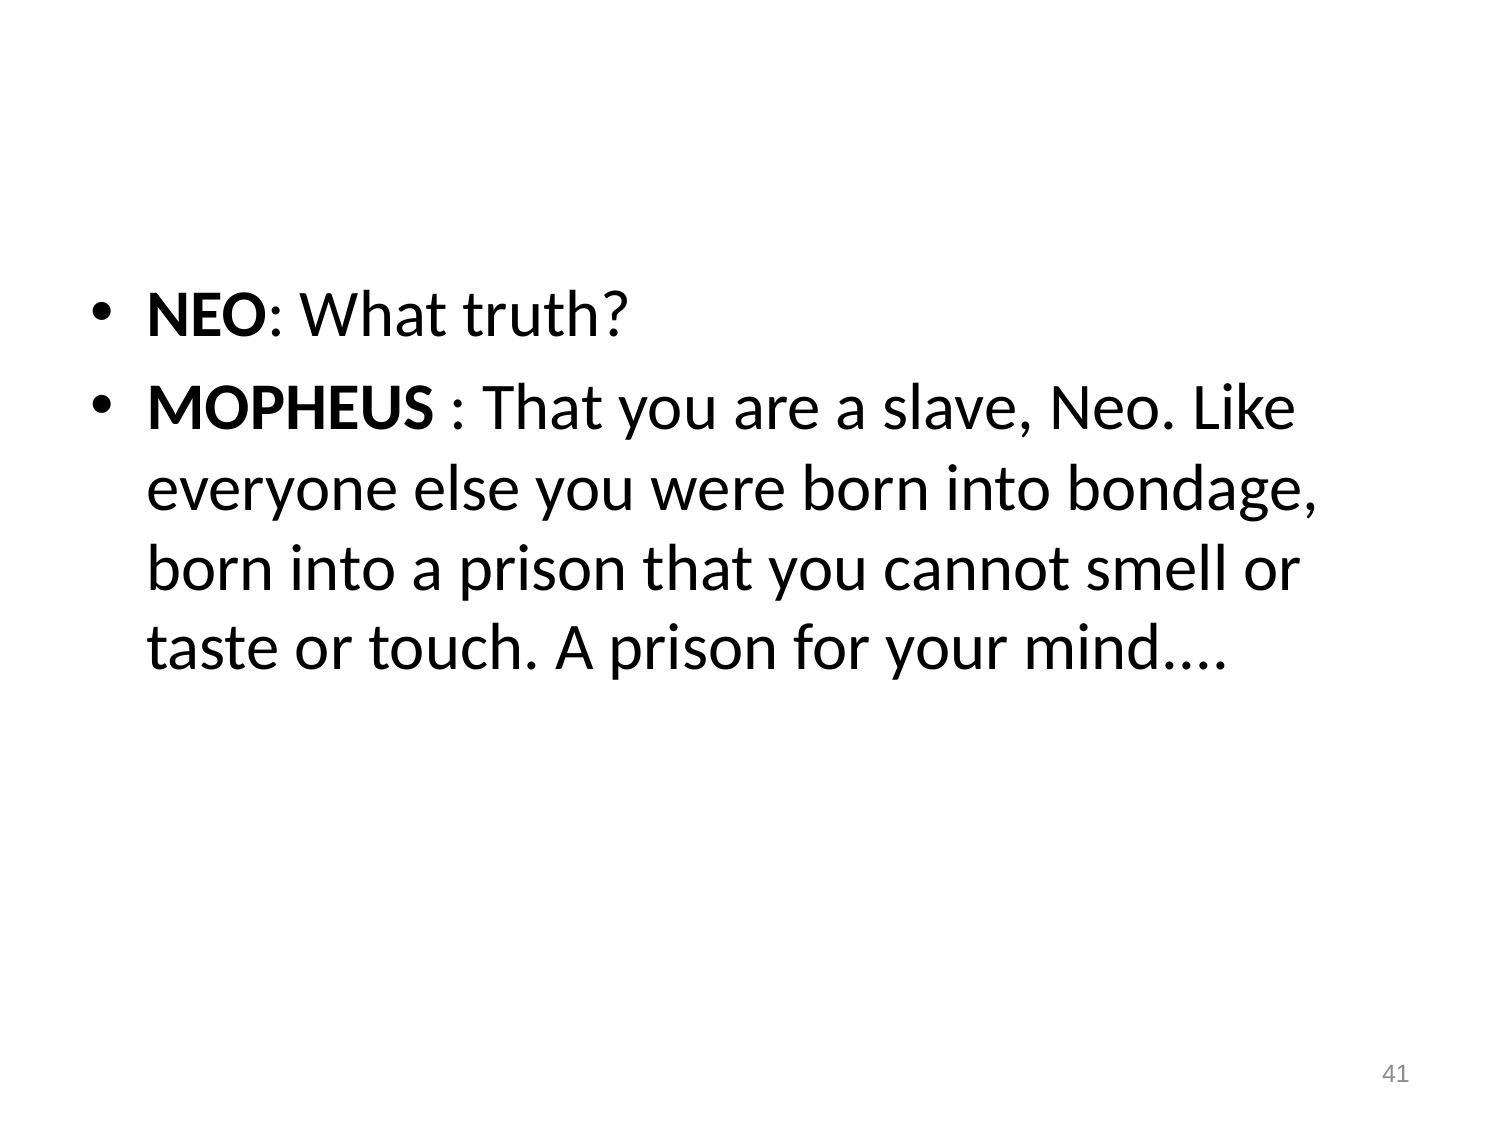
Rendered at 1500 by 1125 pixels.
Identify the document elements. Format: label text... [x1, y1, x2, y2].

list NEO: What truth? MOPHEUS : That you are a slave, Neo. Like everyone else you were born into bondage, born into a prison that you cannot smell or taste or touch. A prison for your mind.... [75, 262, 1425, 1005]
slide_number 41 [1074, 1042, 1425, 1103]
